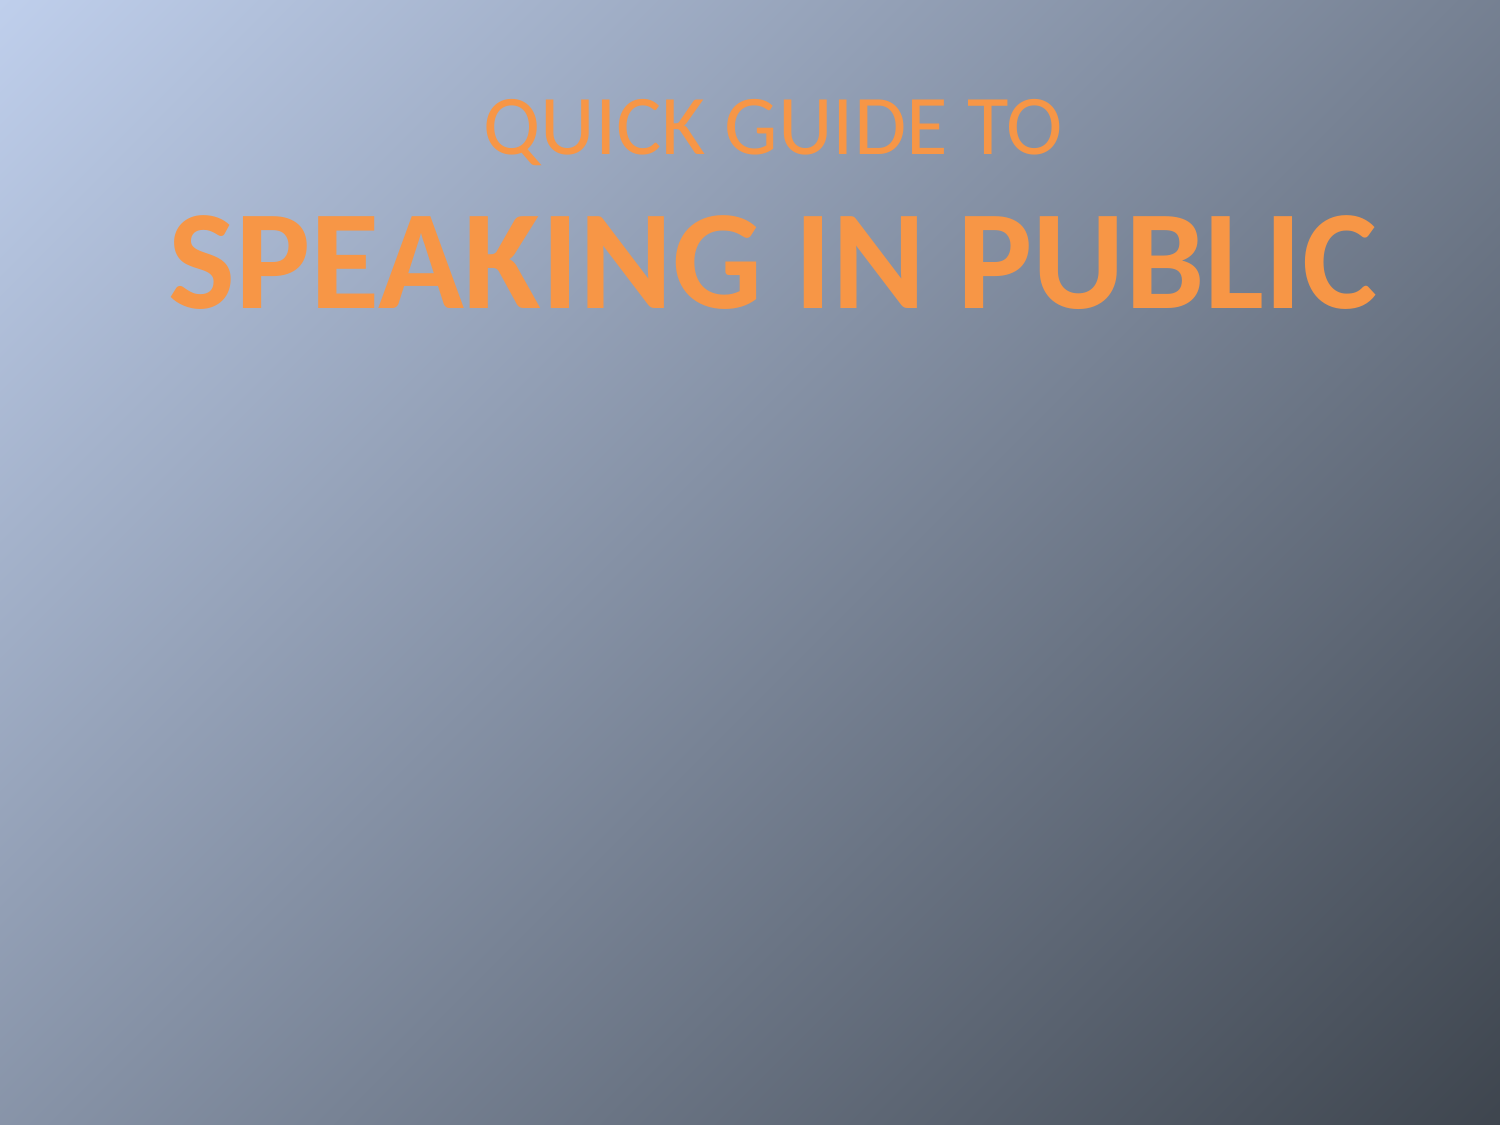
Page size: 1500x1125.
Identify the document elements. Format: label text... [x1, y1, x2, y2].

subtitle QUICK GUIDE TO SPEAKING IN PUBLIC [128, 82, 1418, 364]
